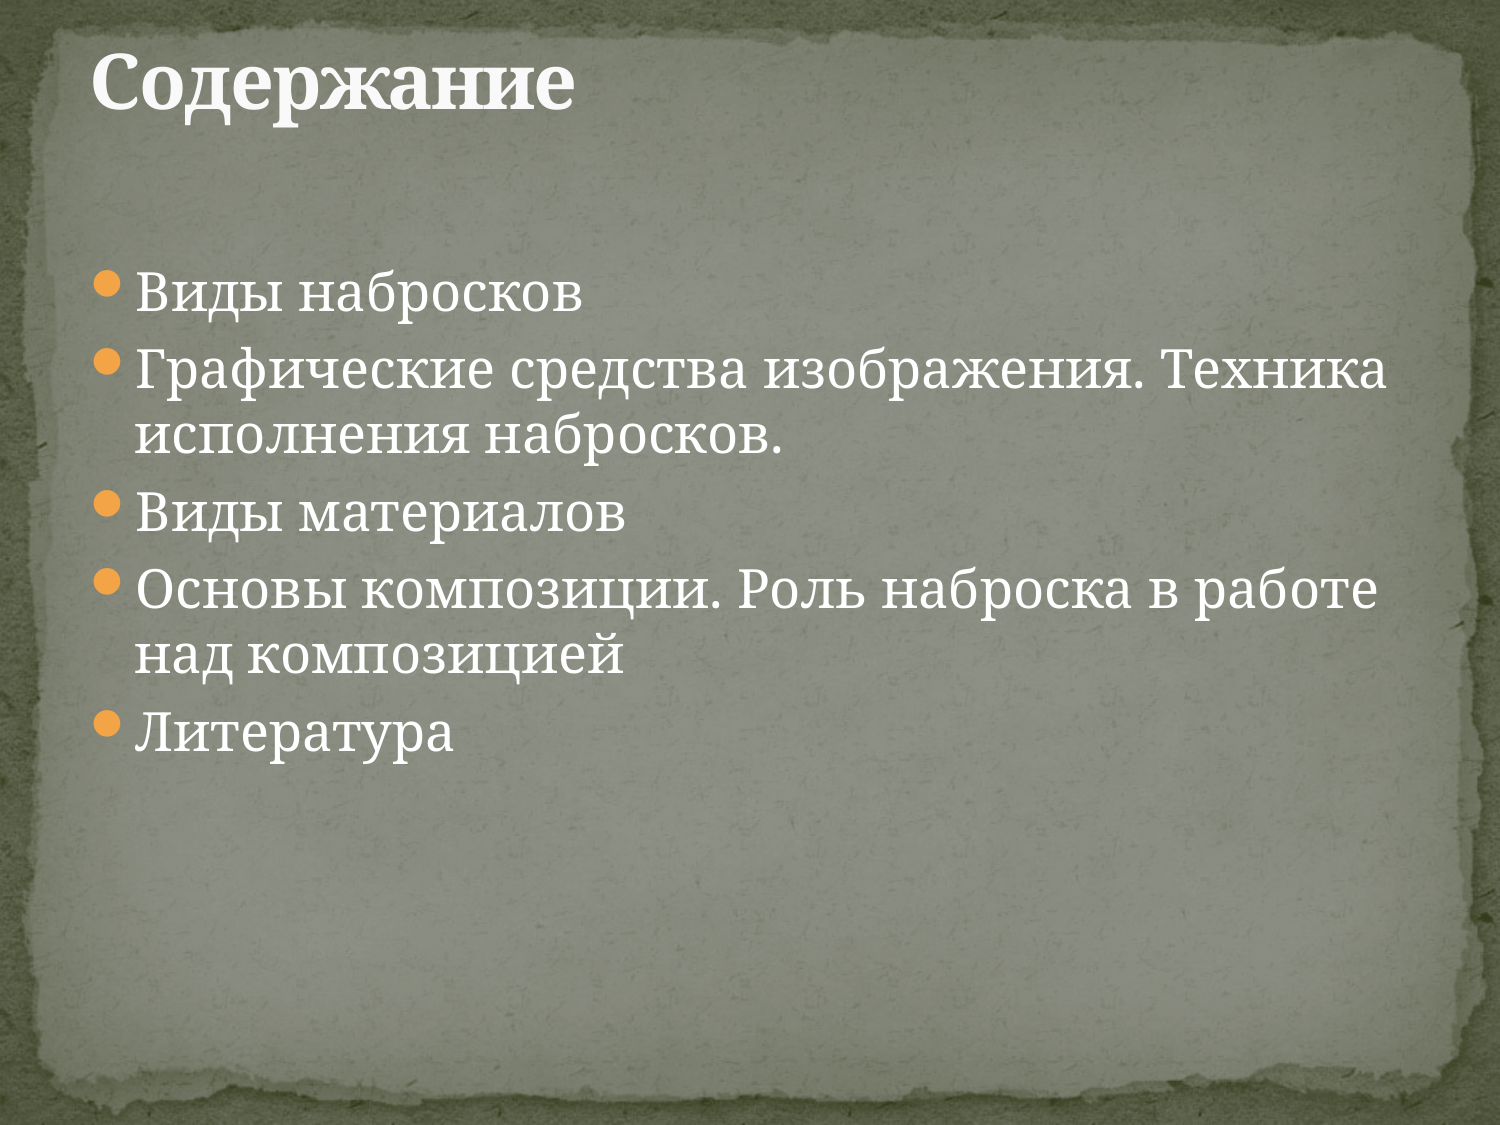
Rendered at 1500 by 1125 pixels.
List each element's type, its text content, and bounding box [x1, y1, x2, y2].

title Содержание [74, 24, 1425, 225]
list Виды набросков Графические средства изображения. Техника исполнения набросков. Виды материалов Основы композиции. Роль наброска в работе над композицией Литература [75, 249, 1425, 1000]
